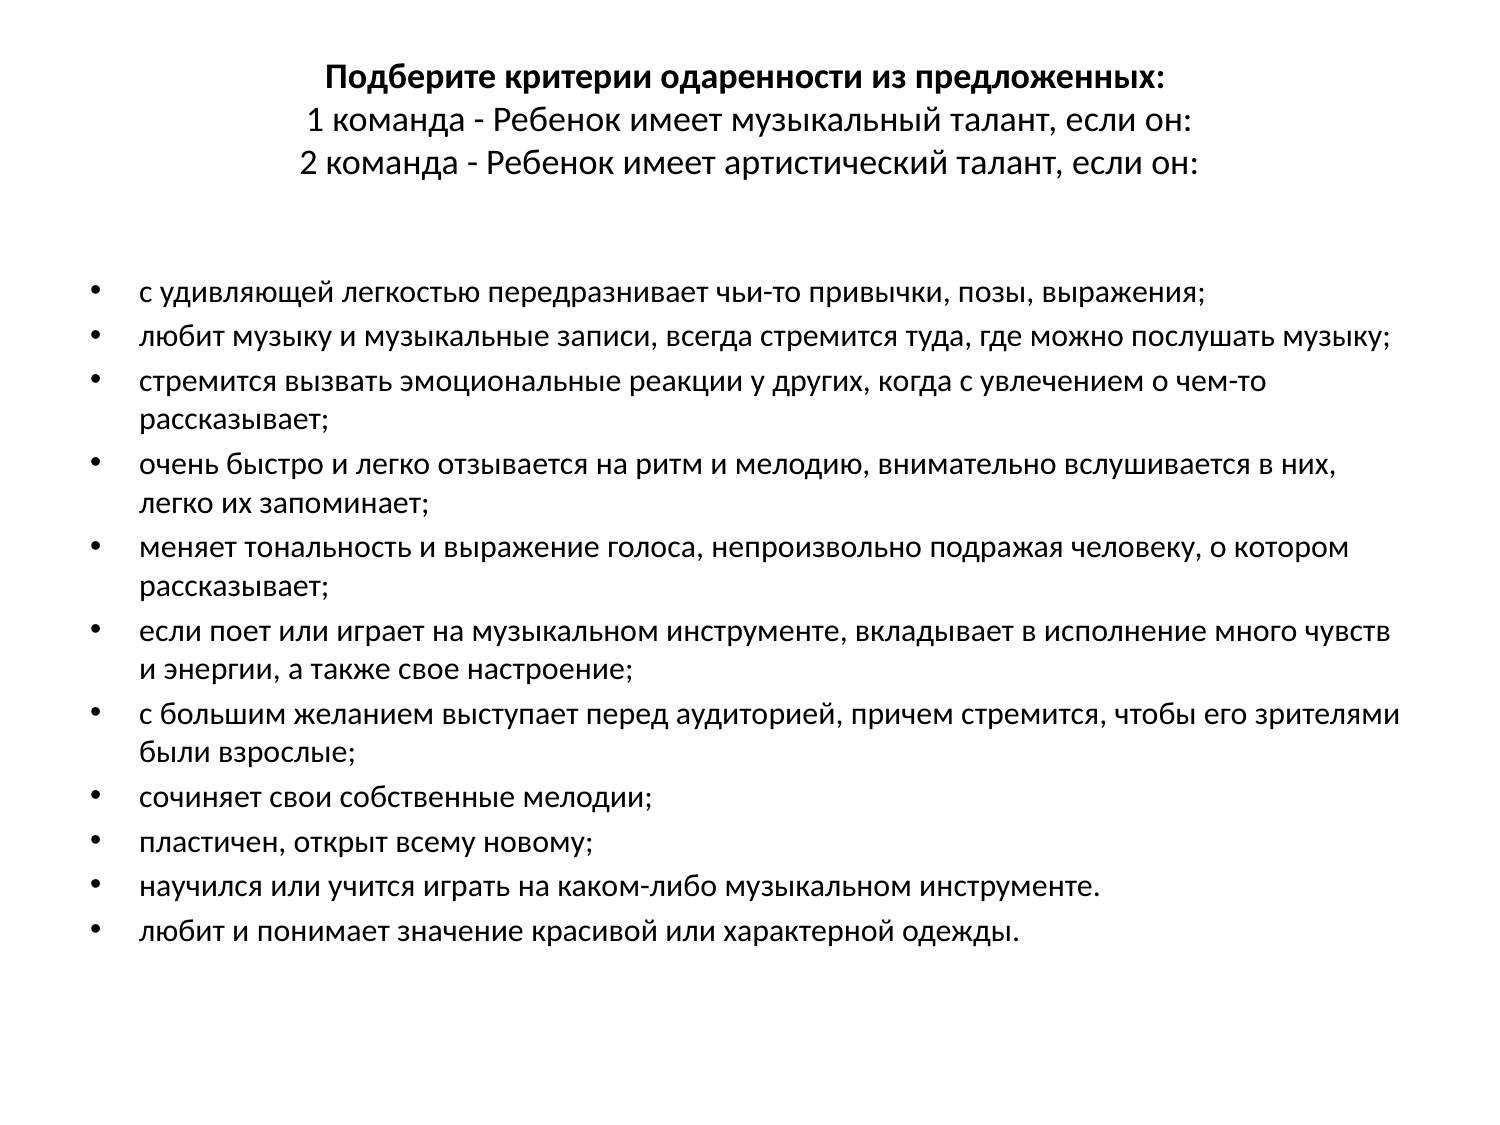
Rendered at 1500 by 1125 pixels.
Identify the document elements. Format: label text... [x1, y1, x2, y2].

title Подберите критерии одаренности из предложенных: 1 команда - Ребенок имеет музыкальный талант, если он: 2 команда - Ребенок имеет артистический талант, если он: [75, 45, 1425, 233]
list с удивляющей легкостью передразнивает чьи-то привычки, позы, выражения; любит музыку и музыкальные записи, всегда стремится туда, где можно послушать музыку; стремится вызвать эмоциональные реакции у других, когда с увлечением о чем-то рассказывает; очень быстро и легко отзывается на ритм и мелодию, внимательно вслушивается в них, легко их запоминает; меняет тональность и выражение голоса, непроизвольно подражая человеку, о котором рассказывает; если поет или играет на музыкальном инструменте, вкладывает в исполнение много чувств и энергии, а также свое настроение; с большим желанием выступает перед аудиторией, причем стремится, чтобы его зрителями были взрослые; сочиняет свои собственные мелодии; пластичен, открыт всему новому; научился или учится играть на каком-либо музыкальном инструменте. любит и понимает значение красивой или характерной одежды. [75, 262, 1425, 1005]
